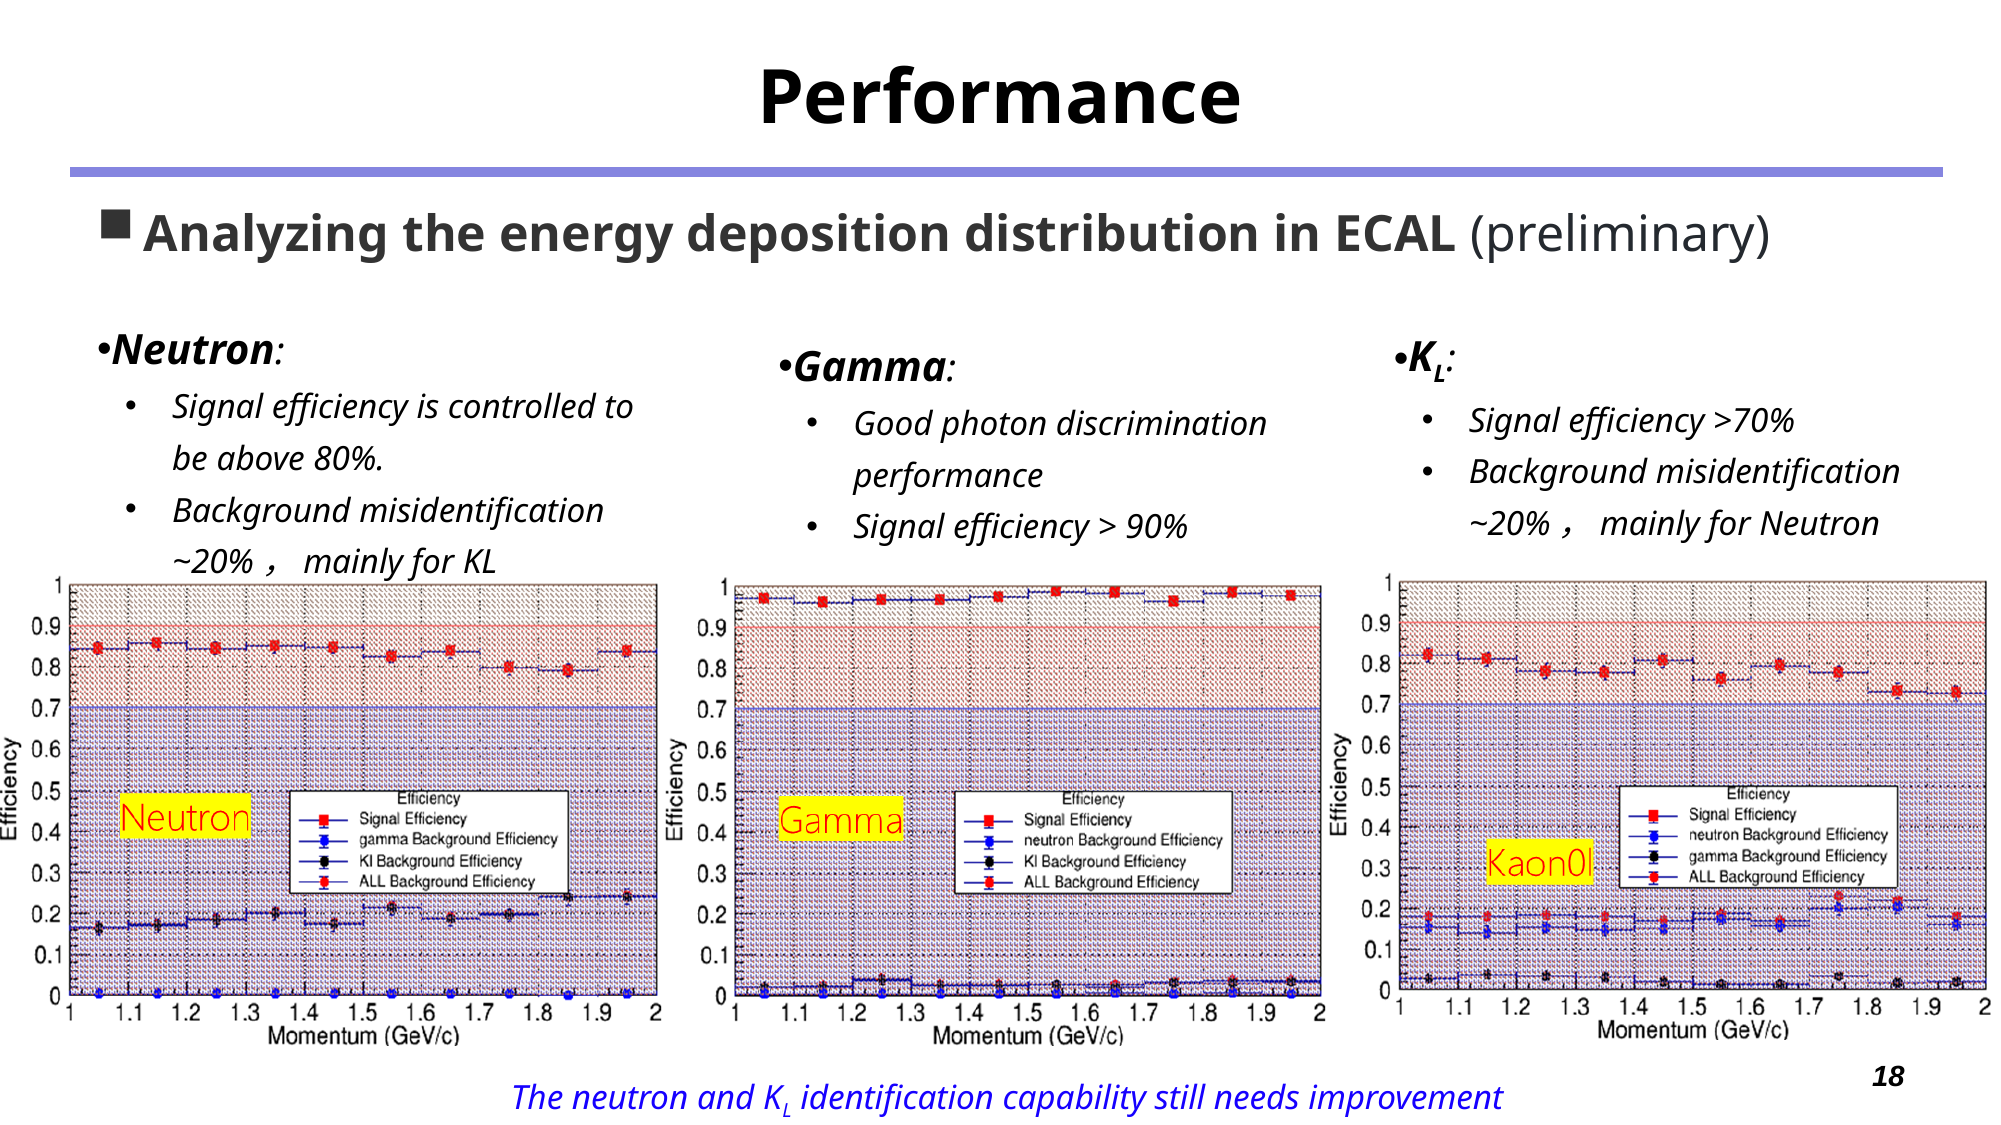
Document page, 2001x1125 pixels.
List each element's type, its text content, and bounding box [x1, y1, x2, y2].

title Performance [0, 37, 2000, 146]
text_box Neutron: Signal efficiency is controlled to be above 80%. Background misidentification ~20%，mainly for KL [82, 300, 666, 565]
picture [0, 535, 2000, 1047]
slide_number 18 [1712, 1049, 1920, 1113]
text_box Analyzing the energy deposition distribution in ECAL (preliminary) [82, 193, 2000, 269]
text_box The neutron and KL identification capability still needs improvement [467, 1048, 1712, 1125]
text_box Gamma: Good photon discrimination performance Signal efficiency > 90% [763, 317, 1368, 553]
text_box KL: Signal efficiency >70% Background misidentification ~20%，mainly for Neutron [1378, 305, 1984, 550]
